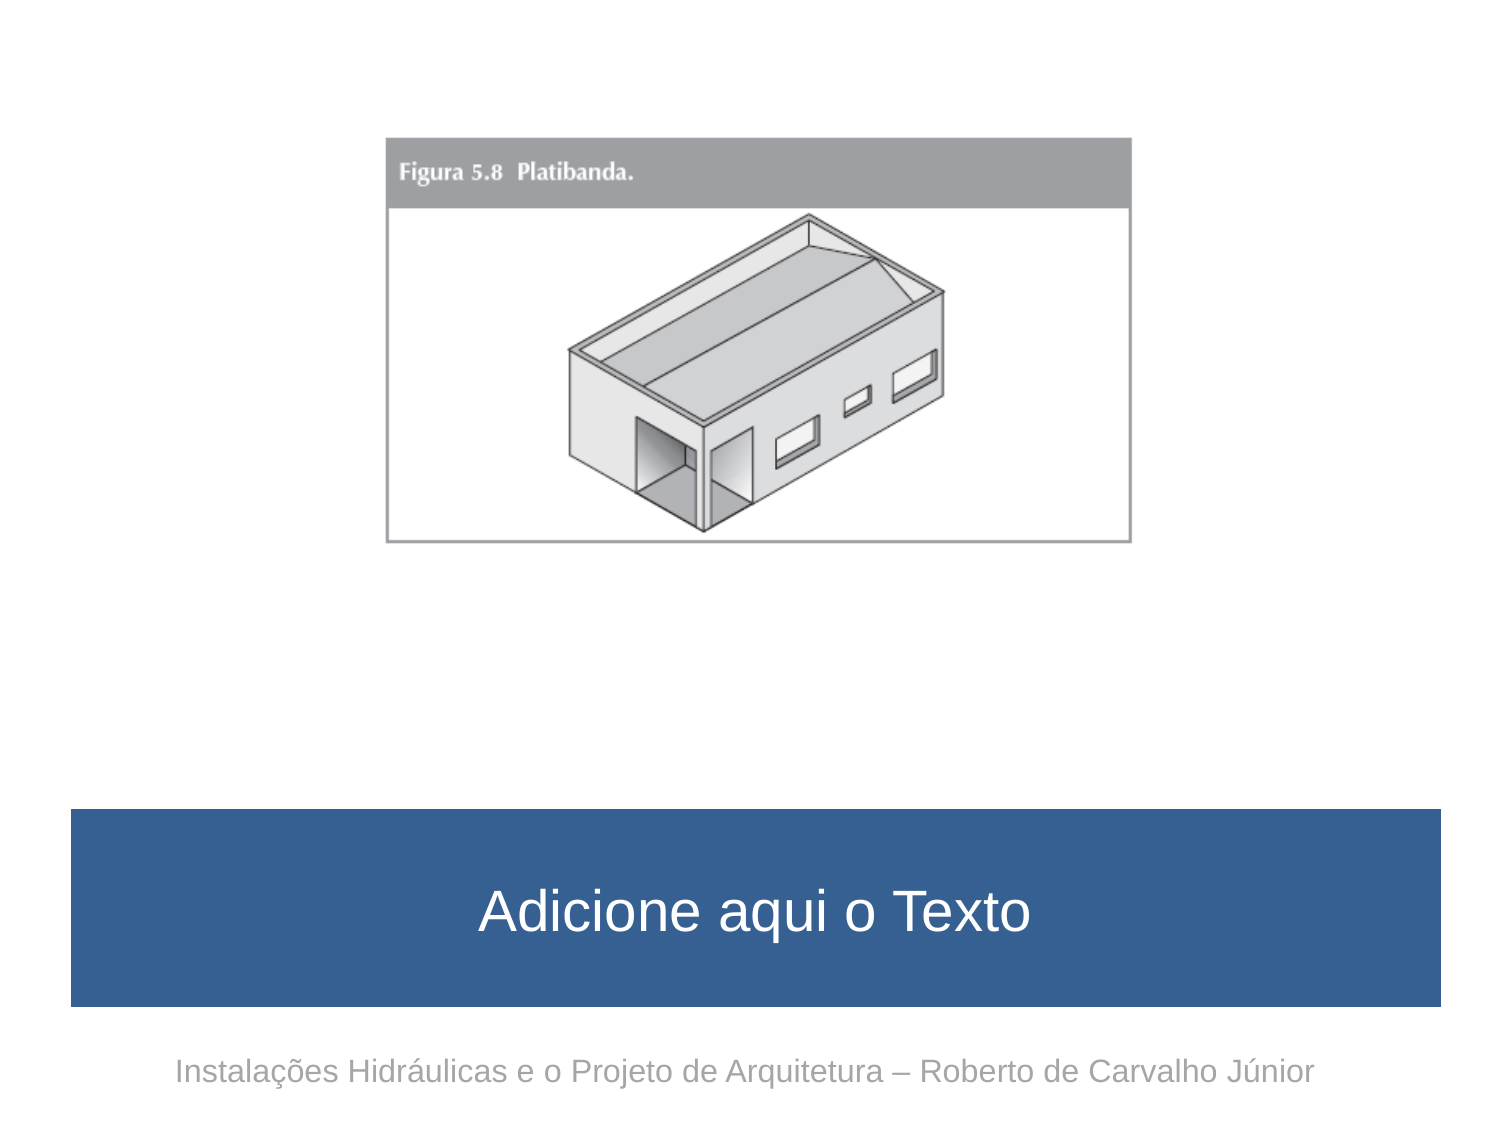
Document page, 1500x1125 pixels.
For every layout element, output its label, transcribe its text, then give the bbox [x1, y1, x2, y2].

picture [372, 123, 1140, 556]
text_box Adicione aqui o Texto [70, 808, 1442, 1008]
footer Instalações Hidráulicas e o Projeto de Arquitetura – Roberto de Carvalho Júnior [0, 1042, 1500, 1103]
